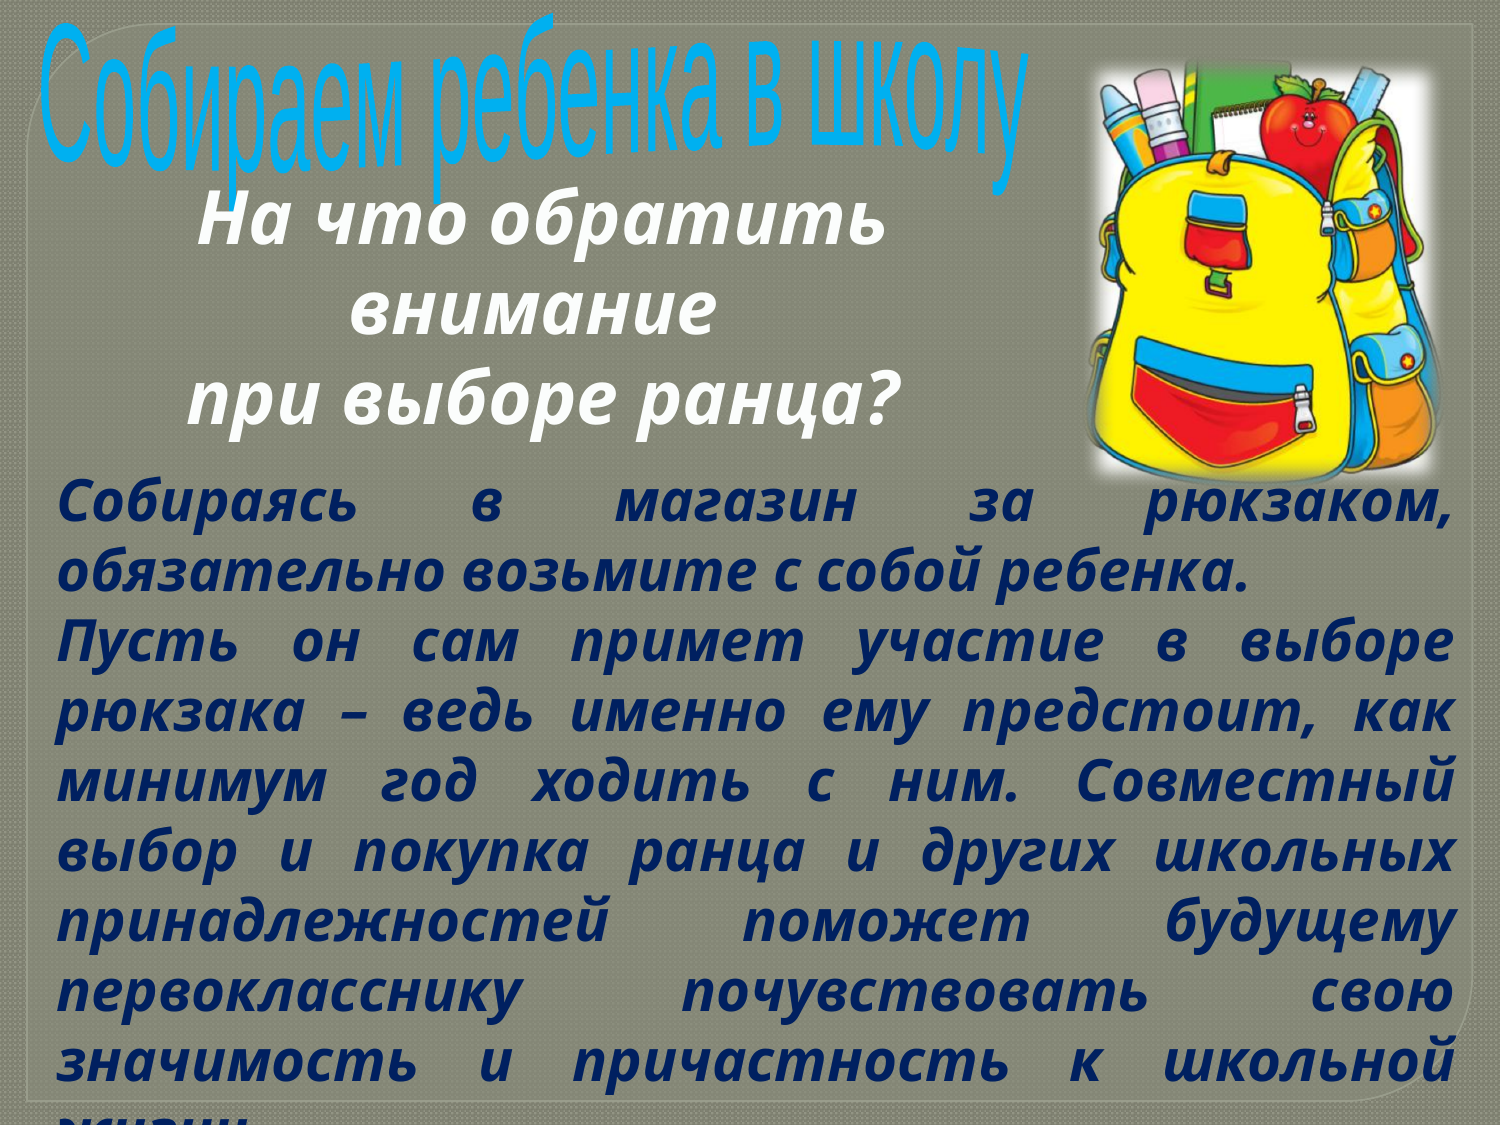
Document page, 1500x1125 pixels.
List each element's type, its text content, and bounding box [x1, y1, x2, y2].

text_box Собираясь в магазин за рюкзаком, обязательно возьмите с собой ребенка. Пусть он сам примет участие в выборе рюкзака – ведь именно ему предстоит, как минимум год ходить с ним. Совместный выбор и покупка ранца и других школьных принадлежностей поможет будущему первокласснику почувствовать свою значимость и причастность к школьной жизни. [41, 456, 1471, 1125]
picture [1080, 54, 1448, 491]
text_box На что обратить внимание при выборе ранца? [41, 162, 1046, 448]
